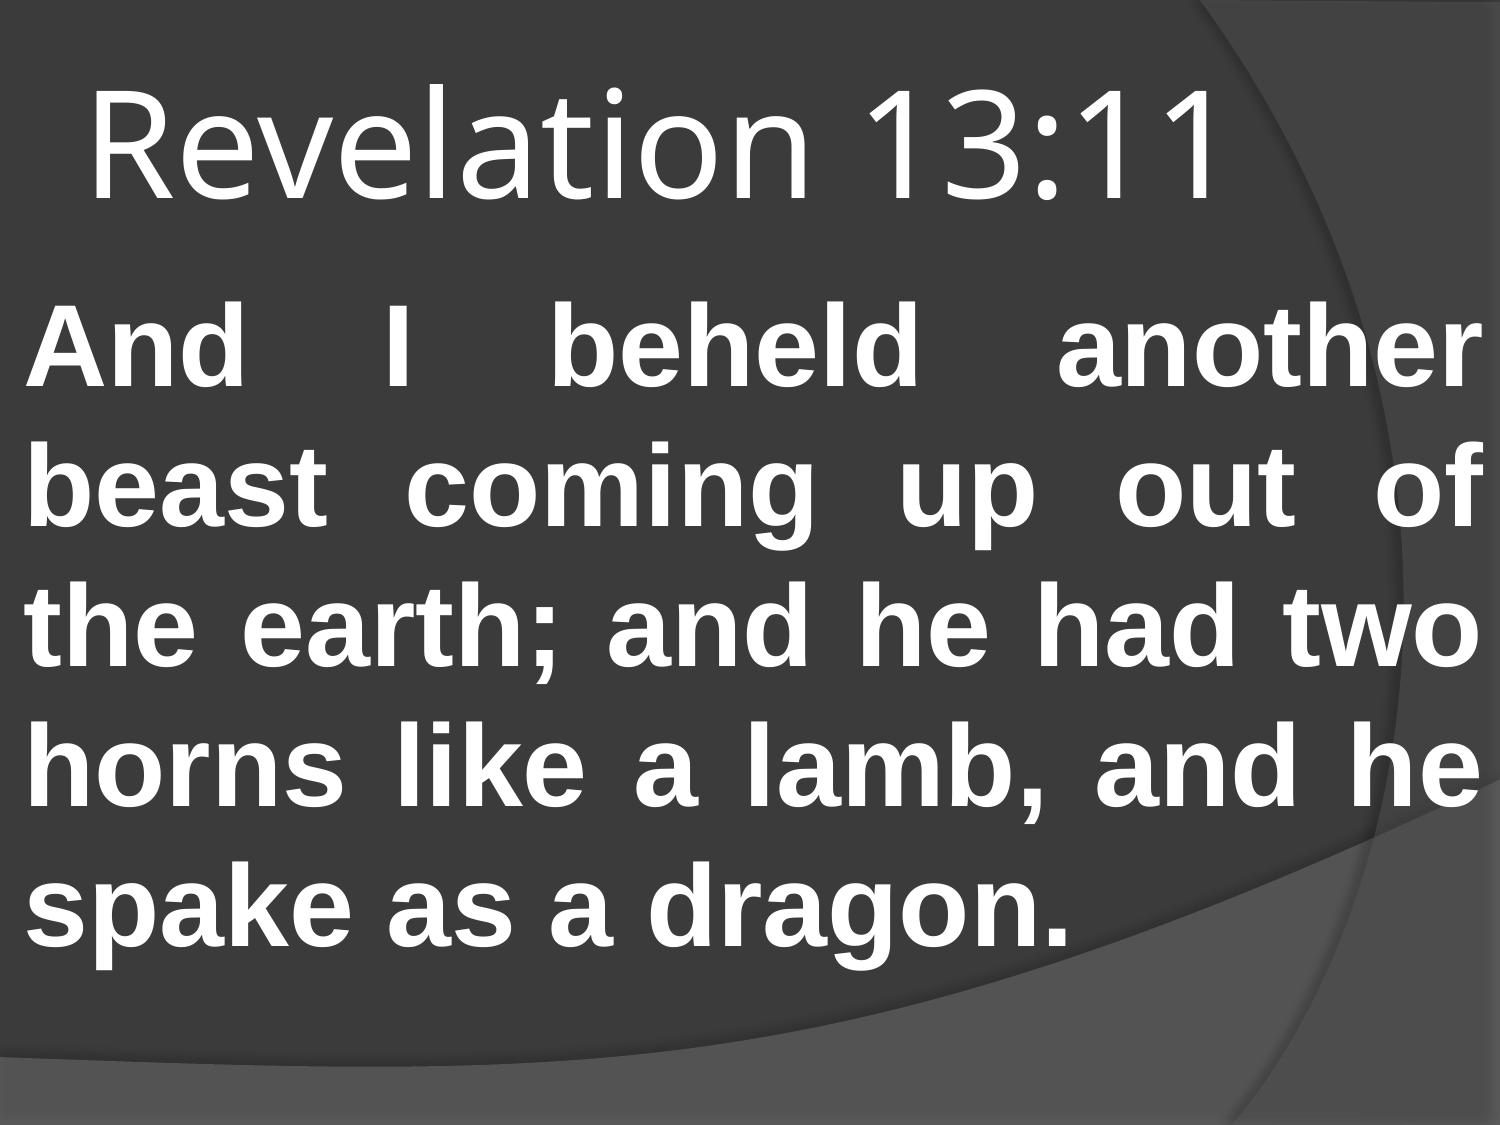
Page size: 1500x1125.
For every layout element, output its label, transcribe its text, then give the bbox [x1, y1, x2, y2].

title Revelation 13:11 [75, 45, 1300, 233]
list And I beheld another beast coming up out of the earth; and he had two horns like a lamb, and he spake as a dragon. [2, 262, 1500, 1125]
